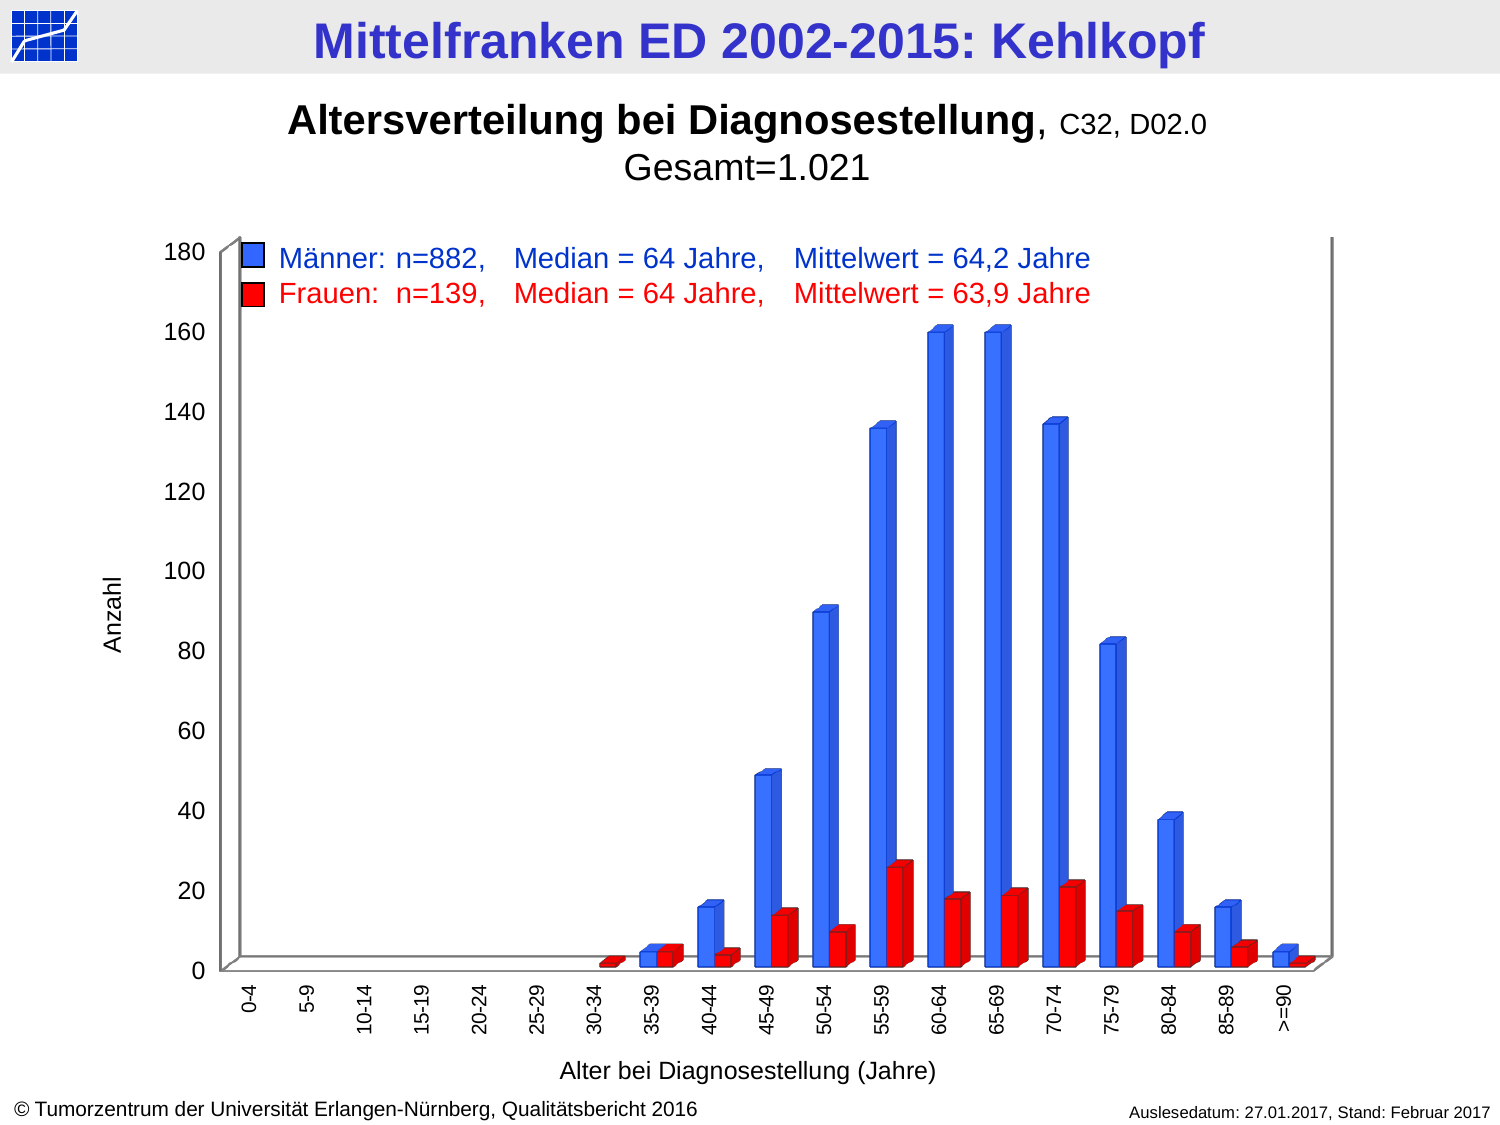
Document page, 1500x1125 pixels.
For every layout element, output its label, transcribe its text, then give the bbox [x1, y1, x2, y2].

text_box Altersverteilung bei Diagnosestellung, C32, D02.0 Gesamt=1.021 [0, 85, 1500, 195]
text_box Anzahl [88, 419, 131, 811]
chart [136, 219, 1361, 1053]
text_box Alter bei Diagnosestellung (Jahre) [517, 1061, 979, 1092]
